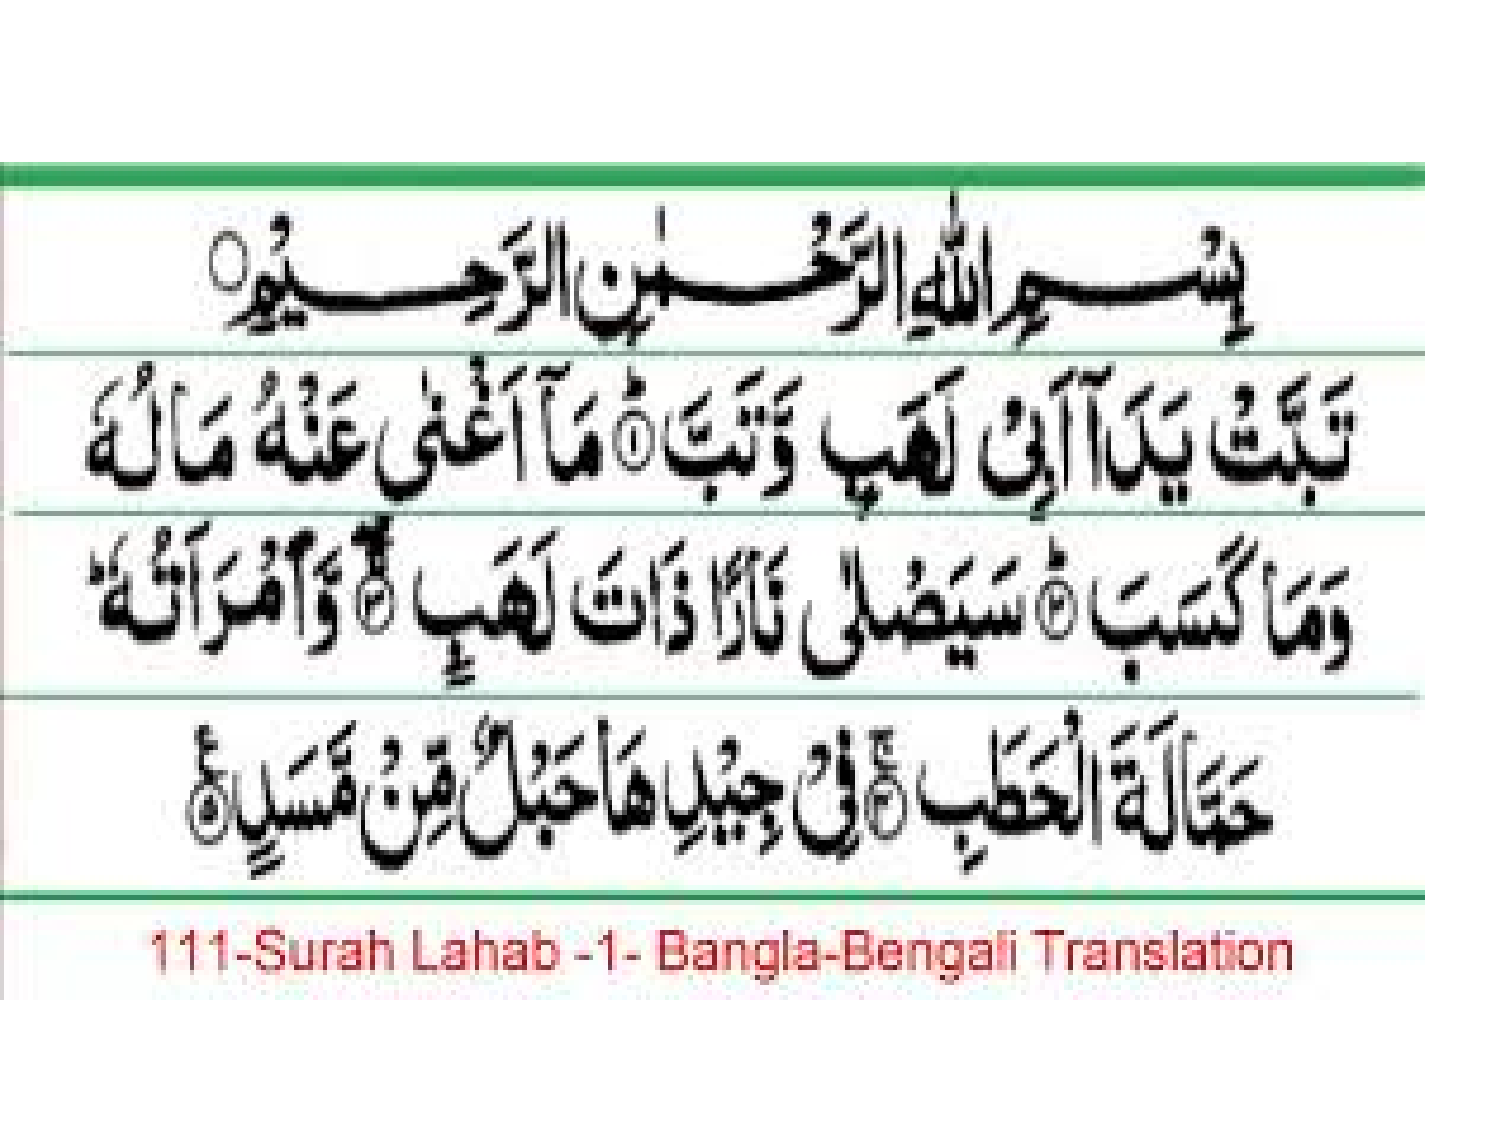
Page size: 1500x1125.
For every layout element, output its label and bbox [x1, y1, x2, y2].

picture [0, 162, 1426, 1001]
